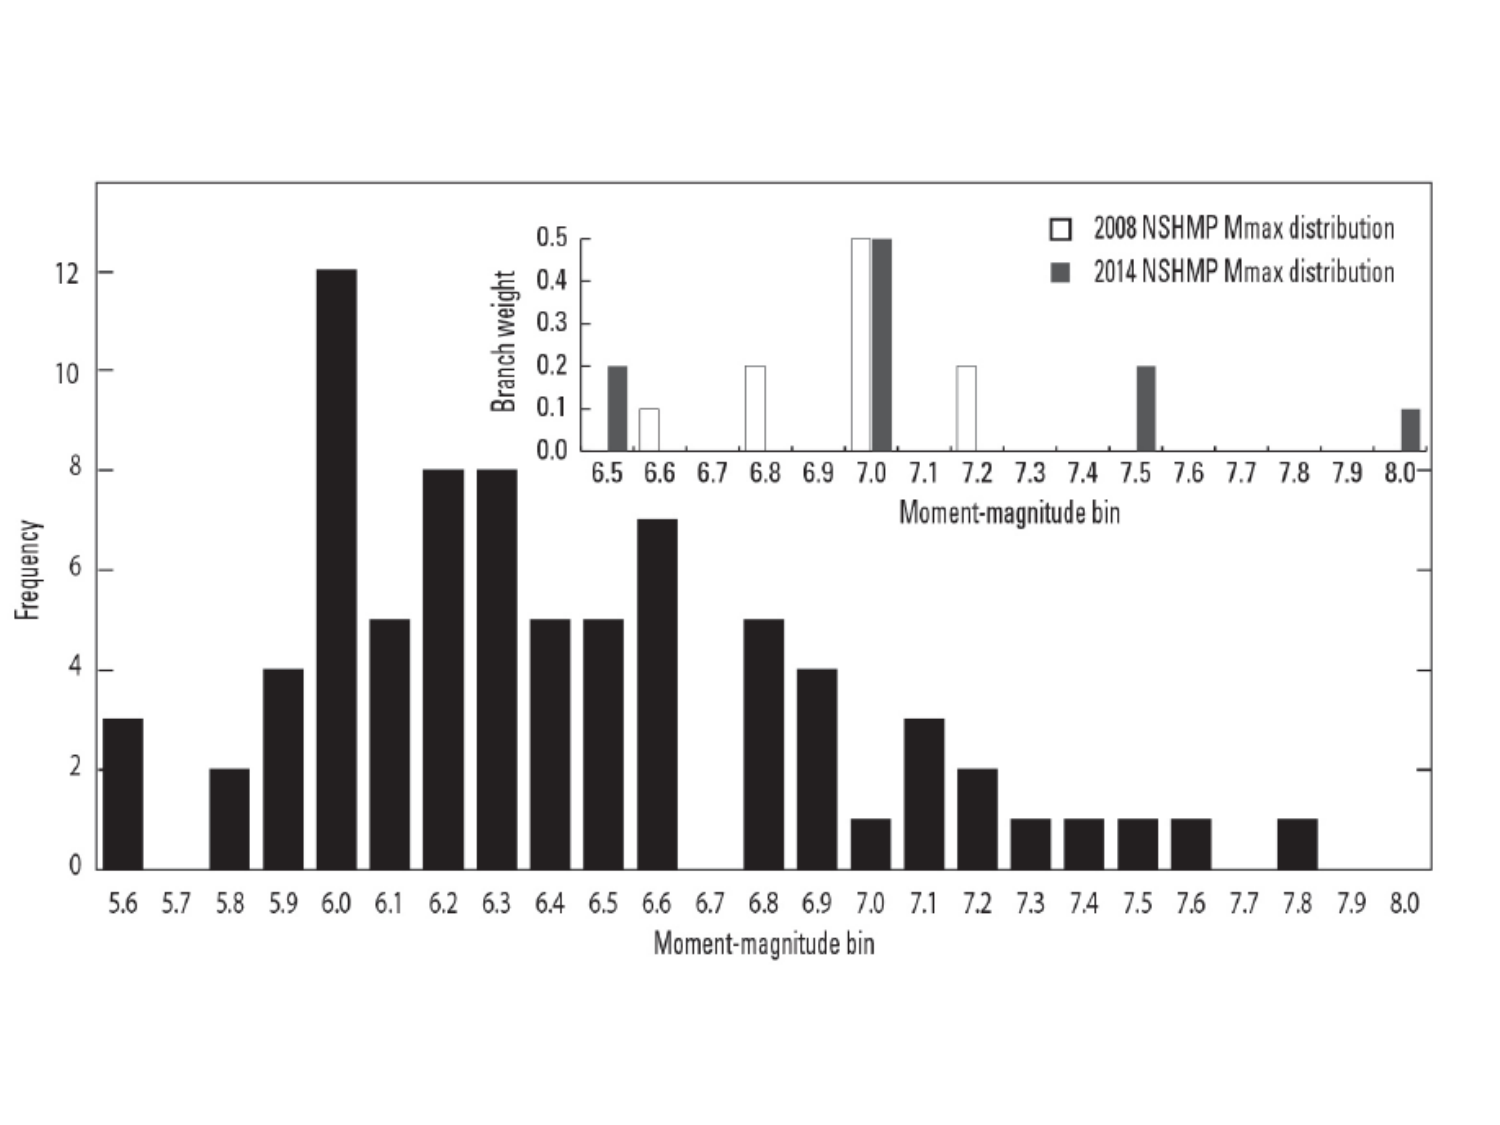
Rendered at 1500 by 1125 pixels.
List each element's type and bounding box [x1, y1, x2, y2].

picture [0, 126, 1500, 997]
